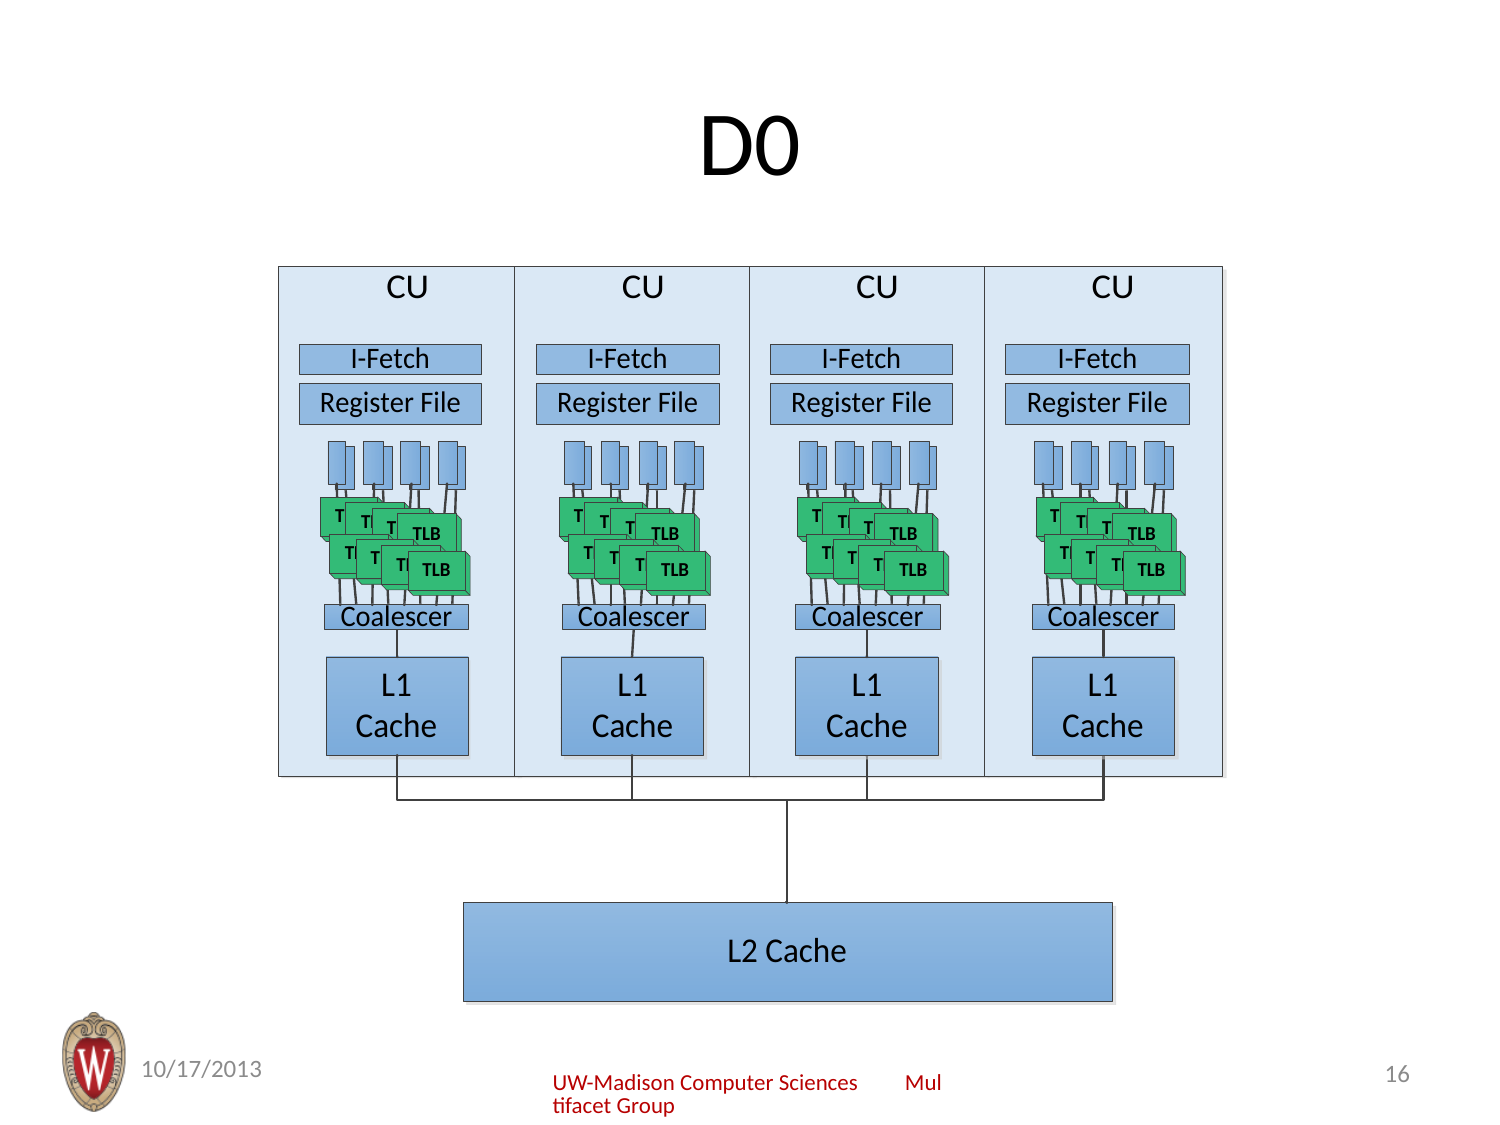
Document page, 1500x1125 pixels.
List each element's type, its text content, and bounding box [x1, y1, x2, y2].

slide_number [125, 1037, 375, 1098]
footer UW-Madison Computer Sciences Multifacet Group [537, 1051, 963, 1112]
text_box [252, 262, 1248, 1009]
title D0 [75, 45, 1425, 233]
slide_number 16 [1074, 1042, 1425, 1103]
